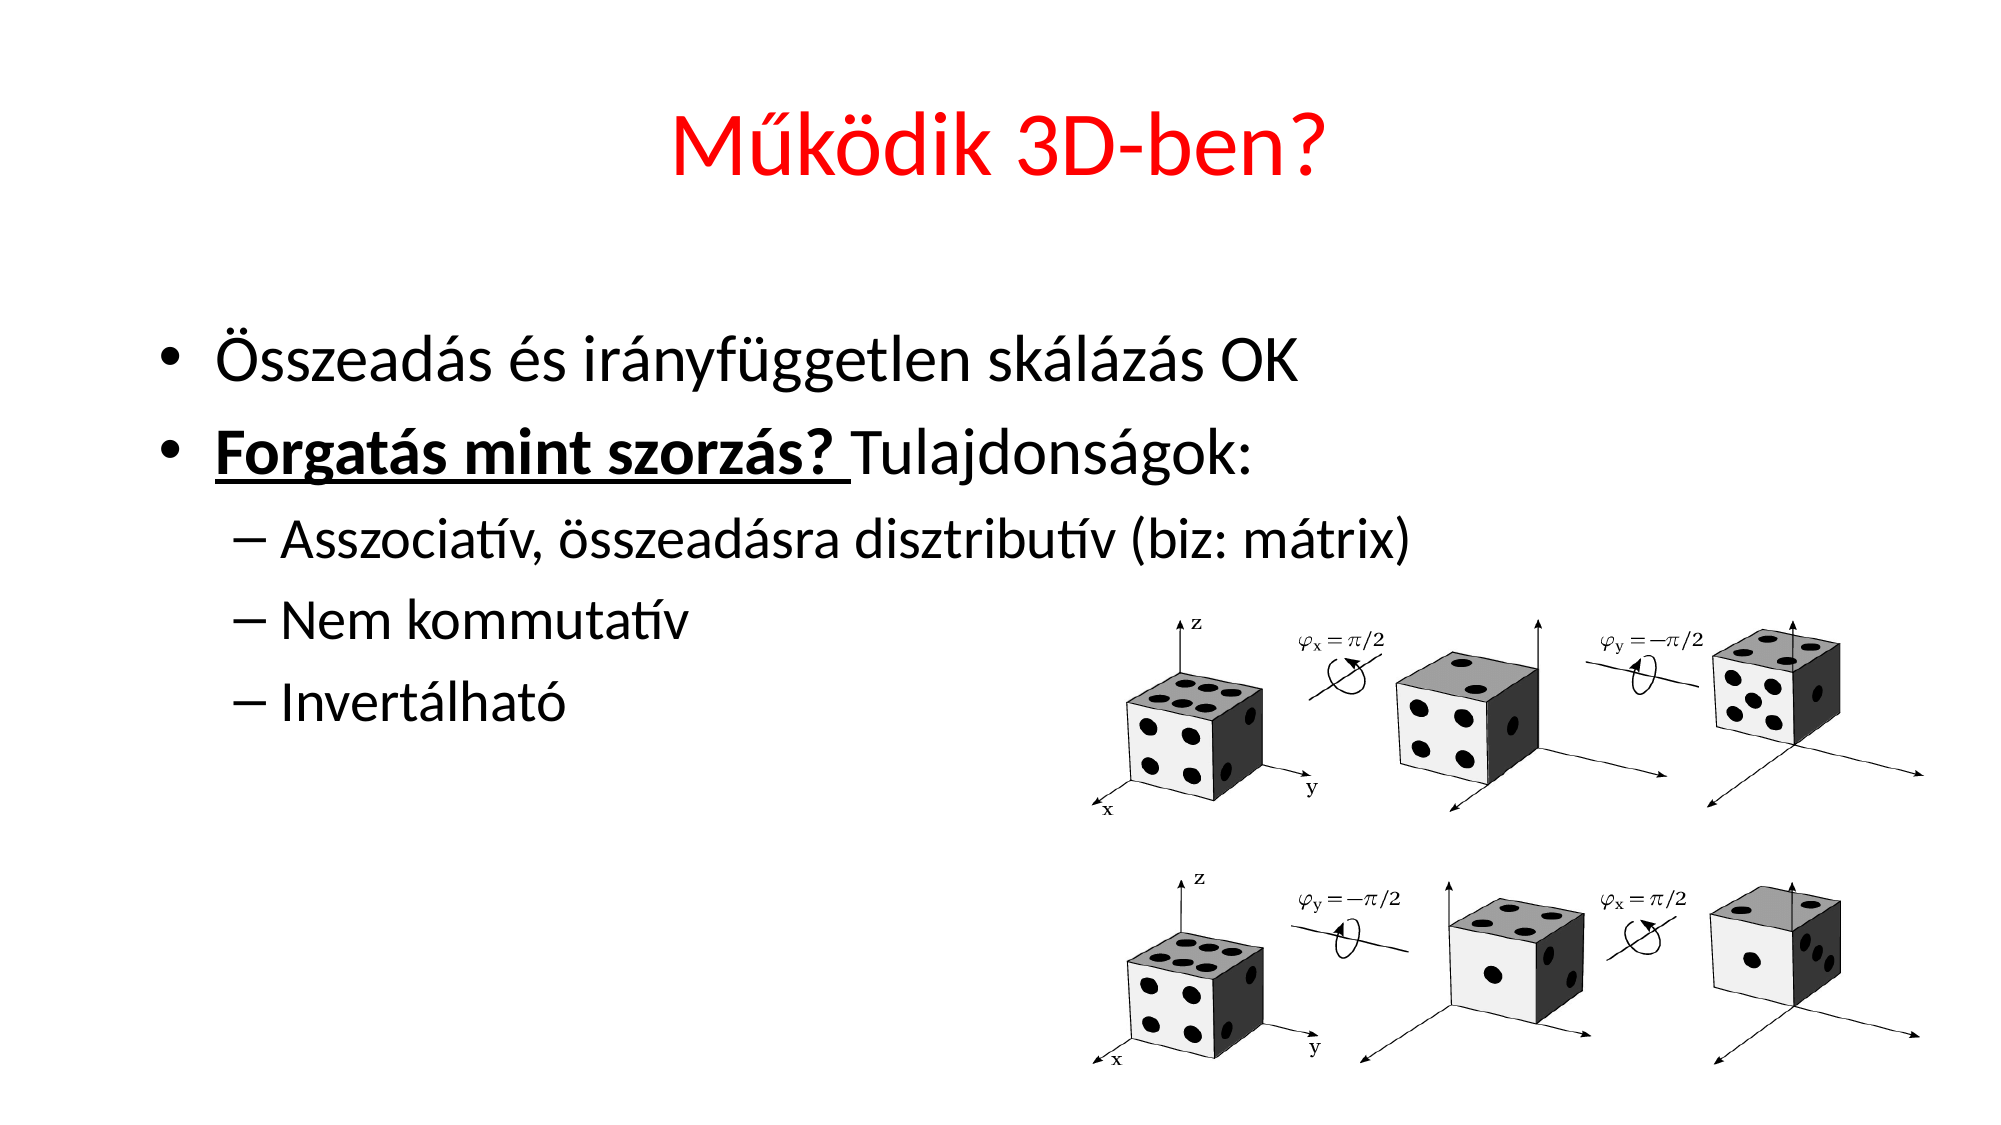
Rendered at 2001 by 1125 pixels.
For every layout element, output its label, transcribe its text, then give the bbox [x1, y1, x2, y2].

title Működik 3D-ben? [99, 45, 1900, 233]
picture [1080, 591, 1929, 1071]
